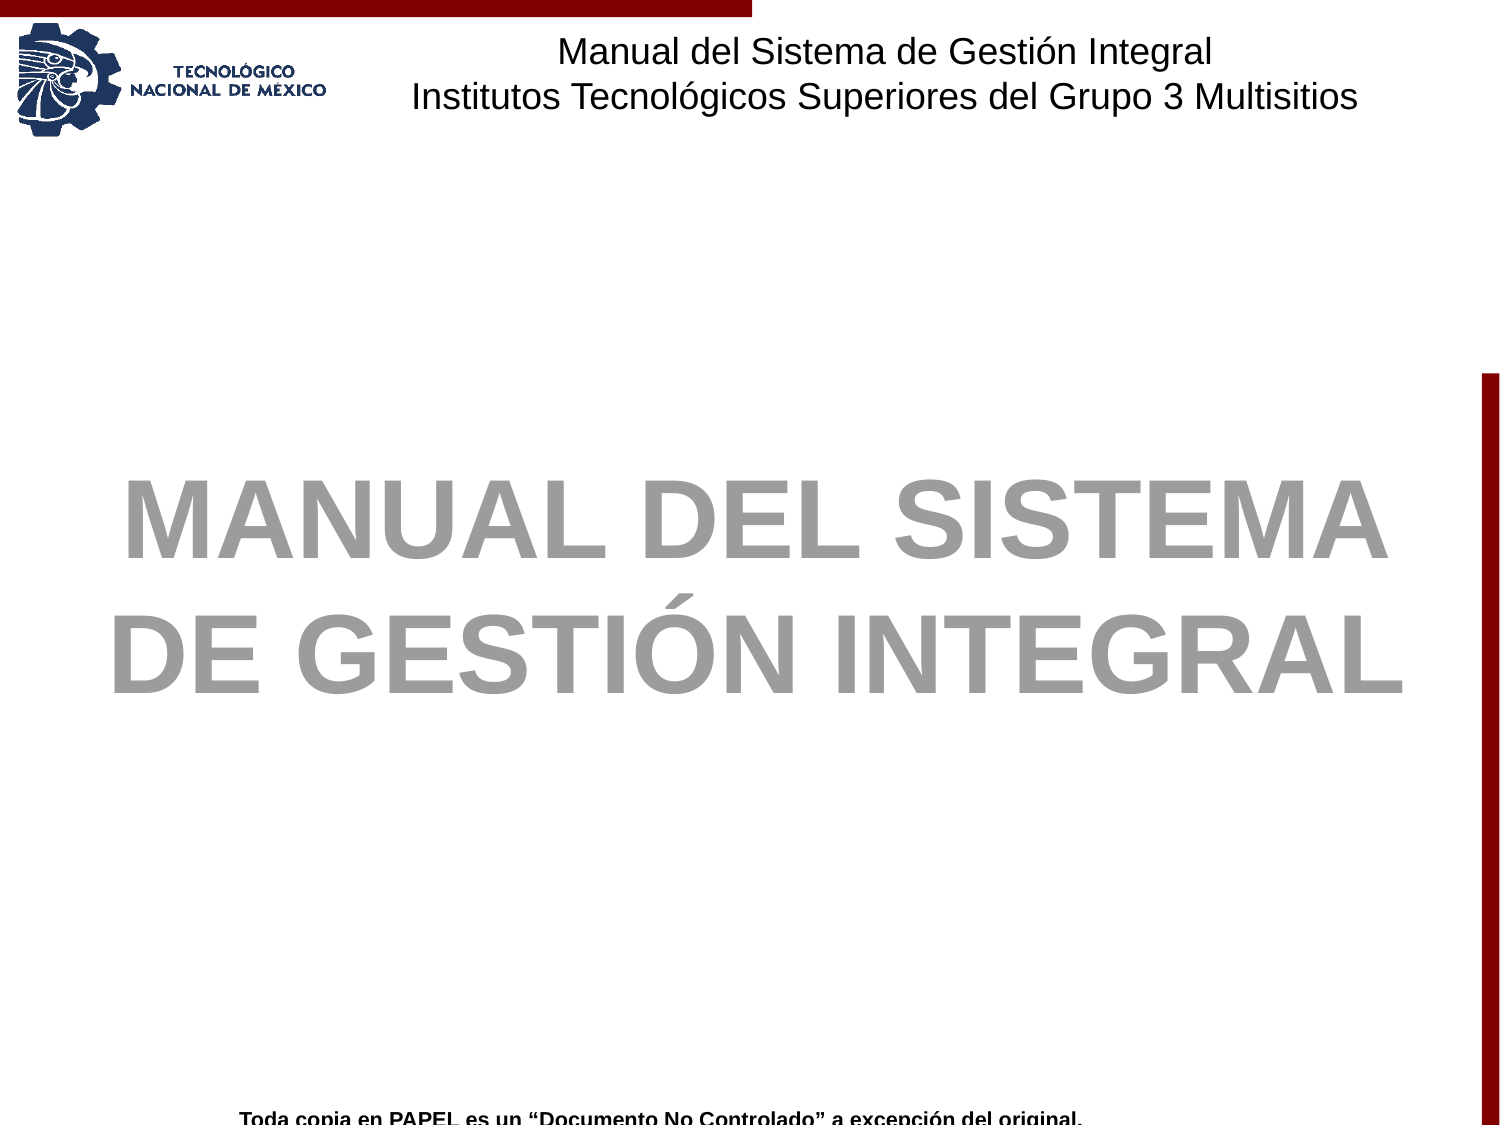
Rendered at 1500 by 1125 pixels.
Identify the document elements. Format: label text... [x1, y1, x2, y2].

picture [15, 21, 327, 137]
text_box MANUAL DEL SISTEMA DE GESTIÓN INTEGRAL [92, 438, 1423, 724]
